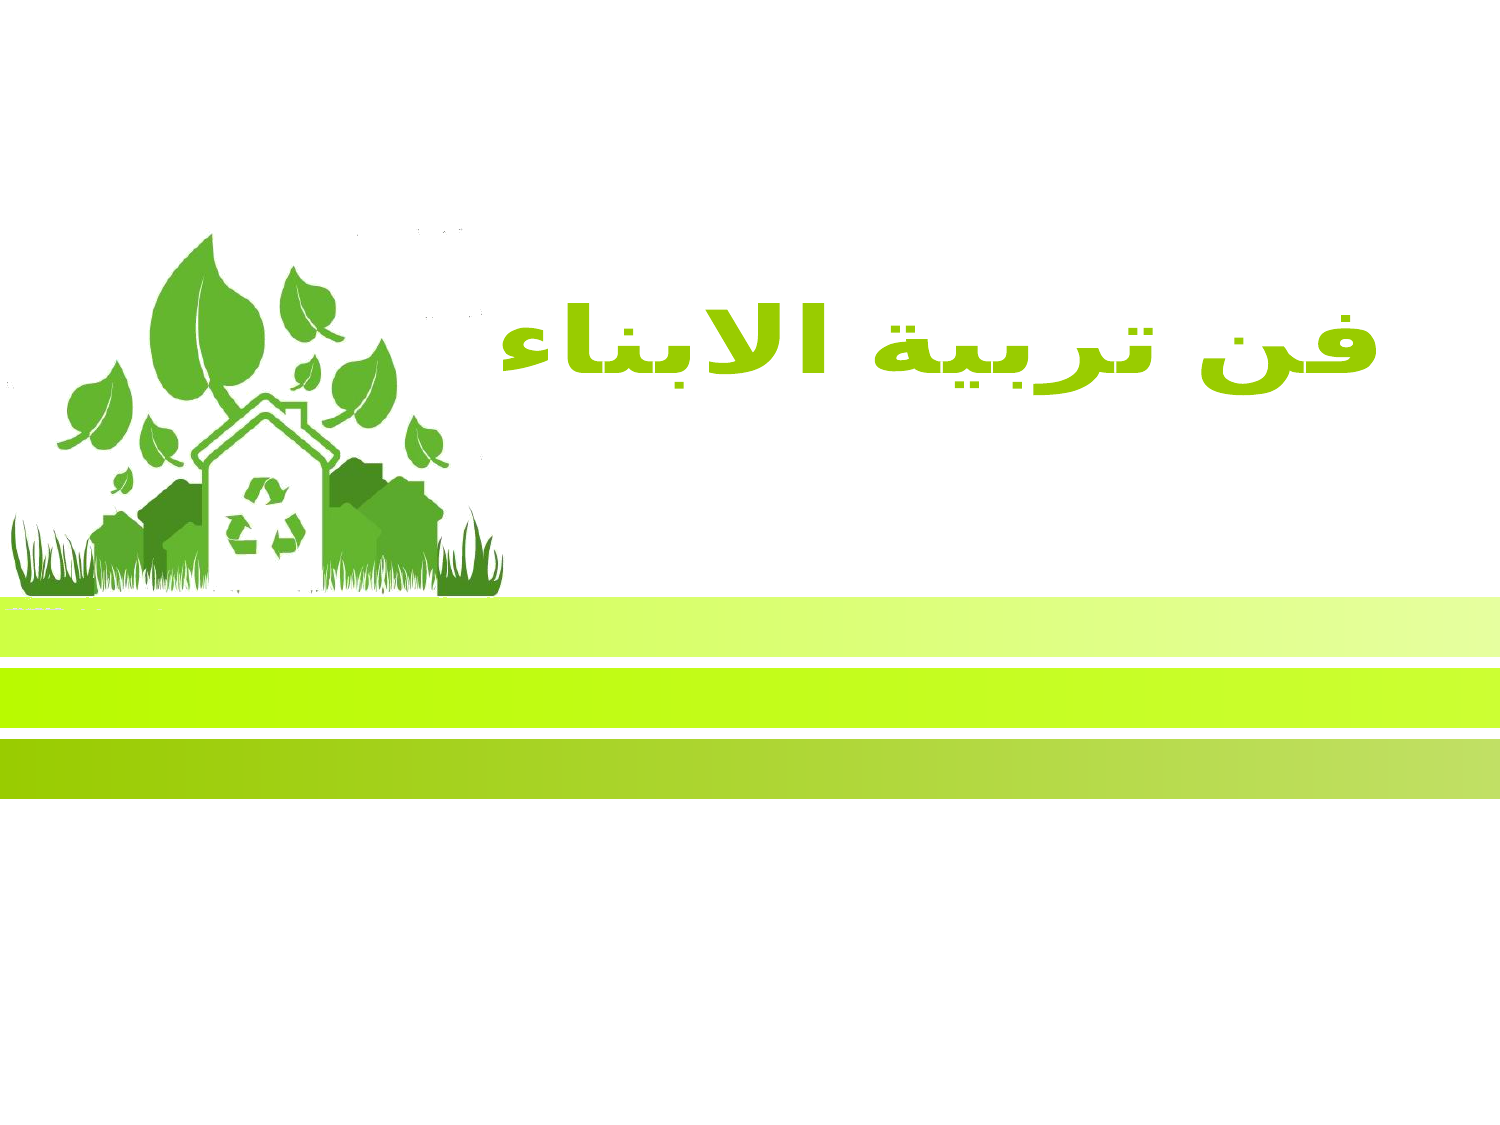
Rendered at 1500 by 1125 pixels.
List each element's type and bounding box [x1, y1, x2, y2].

text_box [1304, 669, 1312, 728]
picture [5, 228, 514, 610]
